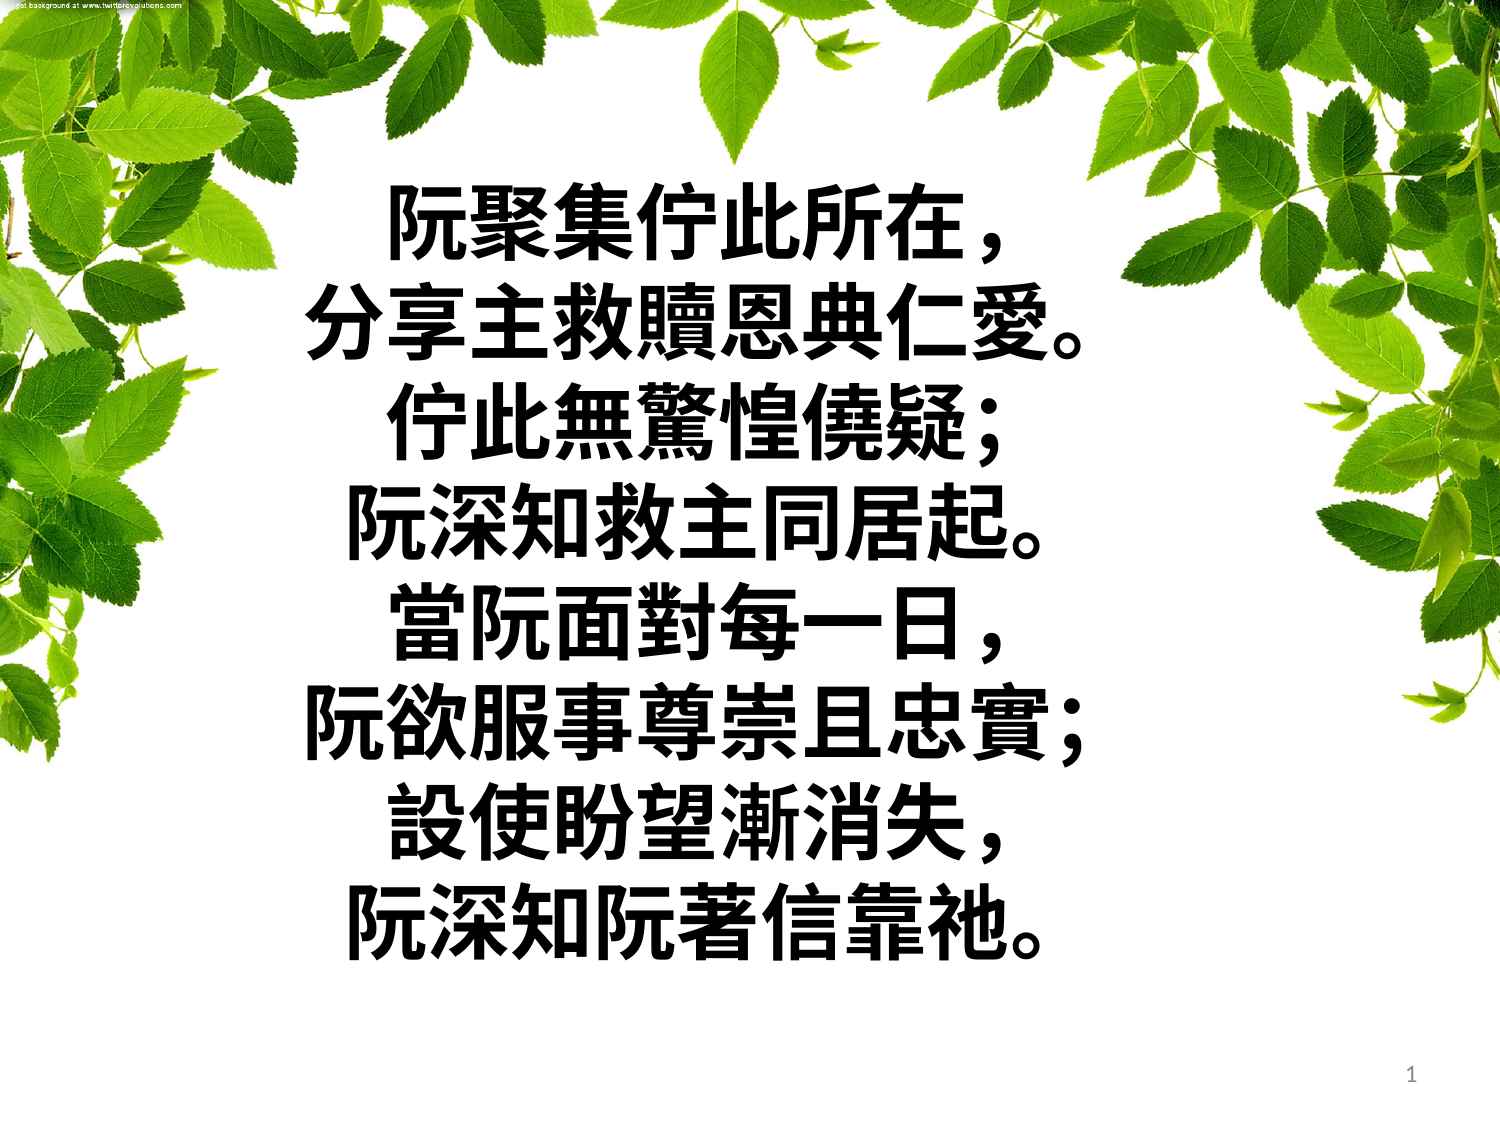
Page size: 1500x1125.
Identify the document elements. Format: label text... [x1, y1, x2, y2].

text_box 阮聚集佇此所在， 分享主救贖恩典仁愛。 佇此無驚惶僥疑； 阮深知救主同居起。 當阮面對每一日， 阮欲服事尊崇且忠實； 設使盼望漸消失， 阮深知阮著信靠祂。 [162, 807, 1275, 978]
slide_number 1 [1074, 1050, 1426, 1096]
picture [0, 0, 1500, 801]
